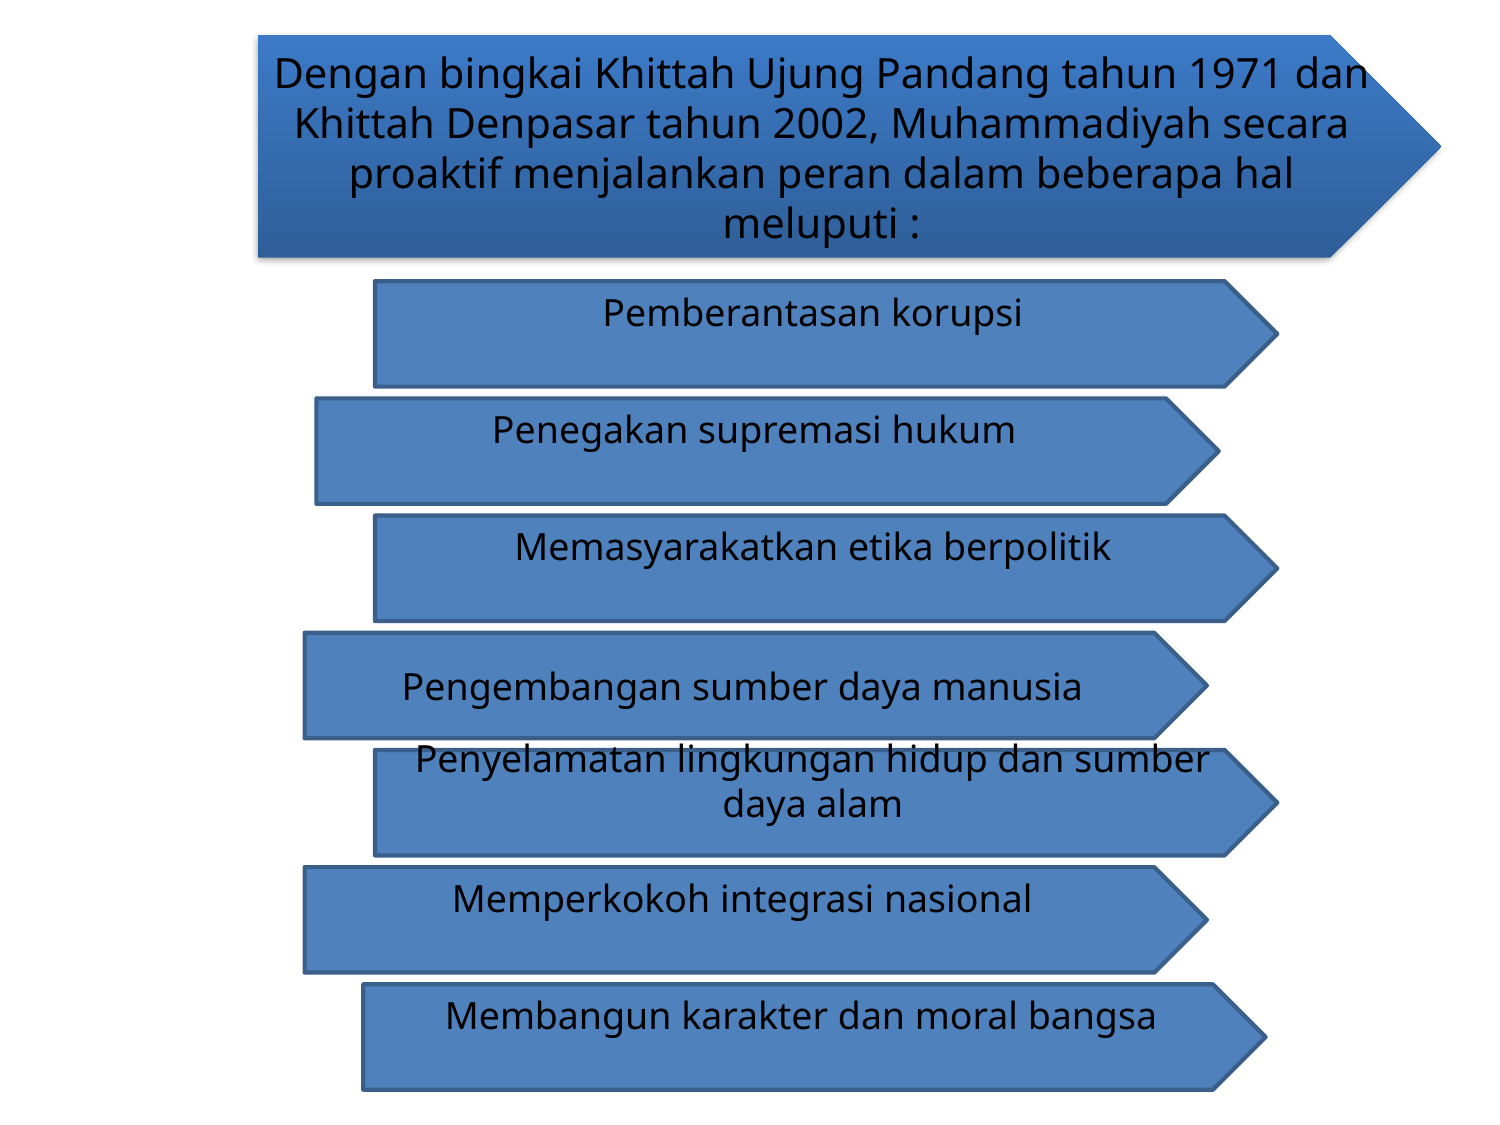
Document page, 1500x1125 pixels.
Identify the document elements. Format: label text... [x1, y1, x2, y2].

text_box Dengan bingkai Khittah Ujung Pandang tahun 1971 dan Khittah Denpasar tahun 2002, Muhammadiyah secara proaktif menjalankan peran dalam beberapa hal meluputi : [257, 35, 1442, 258]
text_box Membangun karakter dan moral bangsa [361, 982, 1268, 1092]
text_box Penegakan supremasi hukum [314, 396, 1221, 506]
text_box Pengembangan sumber daya manusia [302, 630, 1210, 741]
text_box Memasyarakatkan etika berpolitik [372, 513, 1280, 624]
text_box Pemberantasan korupsi [372, 279, 1280, 389]
text_box Memperkokoh integrasi nasional [302, 865, 1210, 975]
text_box Penyelamatan lingkungan hidup dan sumber daya alam [372, 747, 1280, 858]
